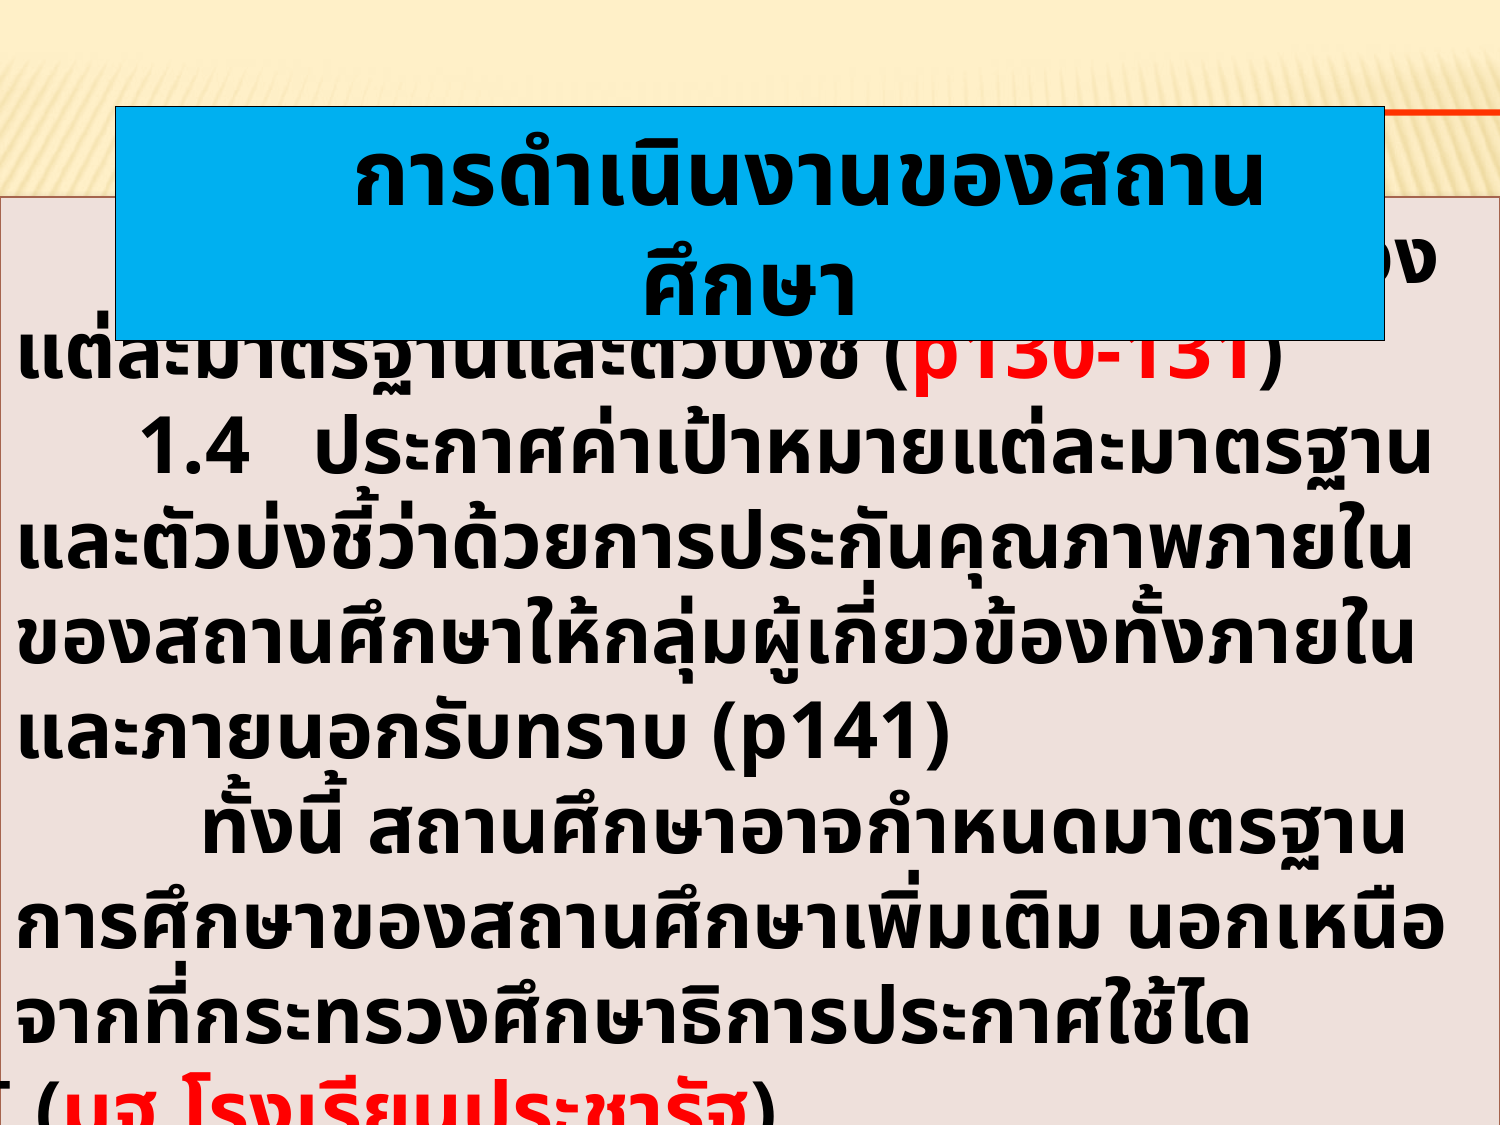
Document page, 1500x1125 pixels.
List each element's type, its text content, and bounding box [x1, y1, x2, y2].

text_box 1.3 กำหนดค่าเป้าหมายความสำเร็จของแต่ละมาตรฐานและตัวบ่งชี้ (p130-131) 1.4 ประกาศค่าเป้าหมายแต่ละมาตรฐานและตัวบ่งชี้ว่าด้วยการประกันคุณภาพภายในของสถานศึกษาให้กลุ่มผู้เกี่ยวข้องทั้งภายในและภายนอกรับทราบ (p141) ทั้งนี้ สถานศึกษาอาจกำหนดมาตรฐานการศึกษาของสถานศึกษาเพิ่มเติม นอกเหนือจากที่กระทรวงศึกษาธิการประกาศใช้ได้ (มฐ.โรงเรียนประชารัฐ) [0, 196, 1500, 1125]
text_box การดำเนินงานของสถานศึกษา [115, 106, 1385, 341]
